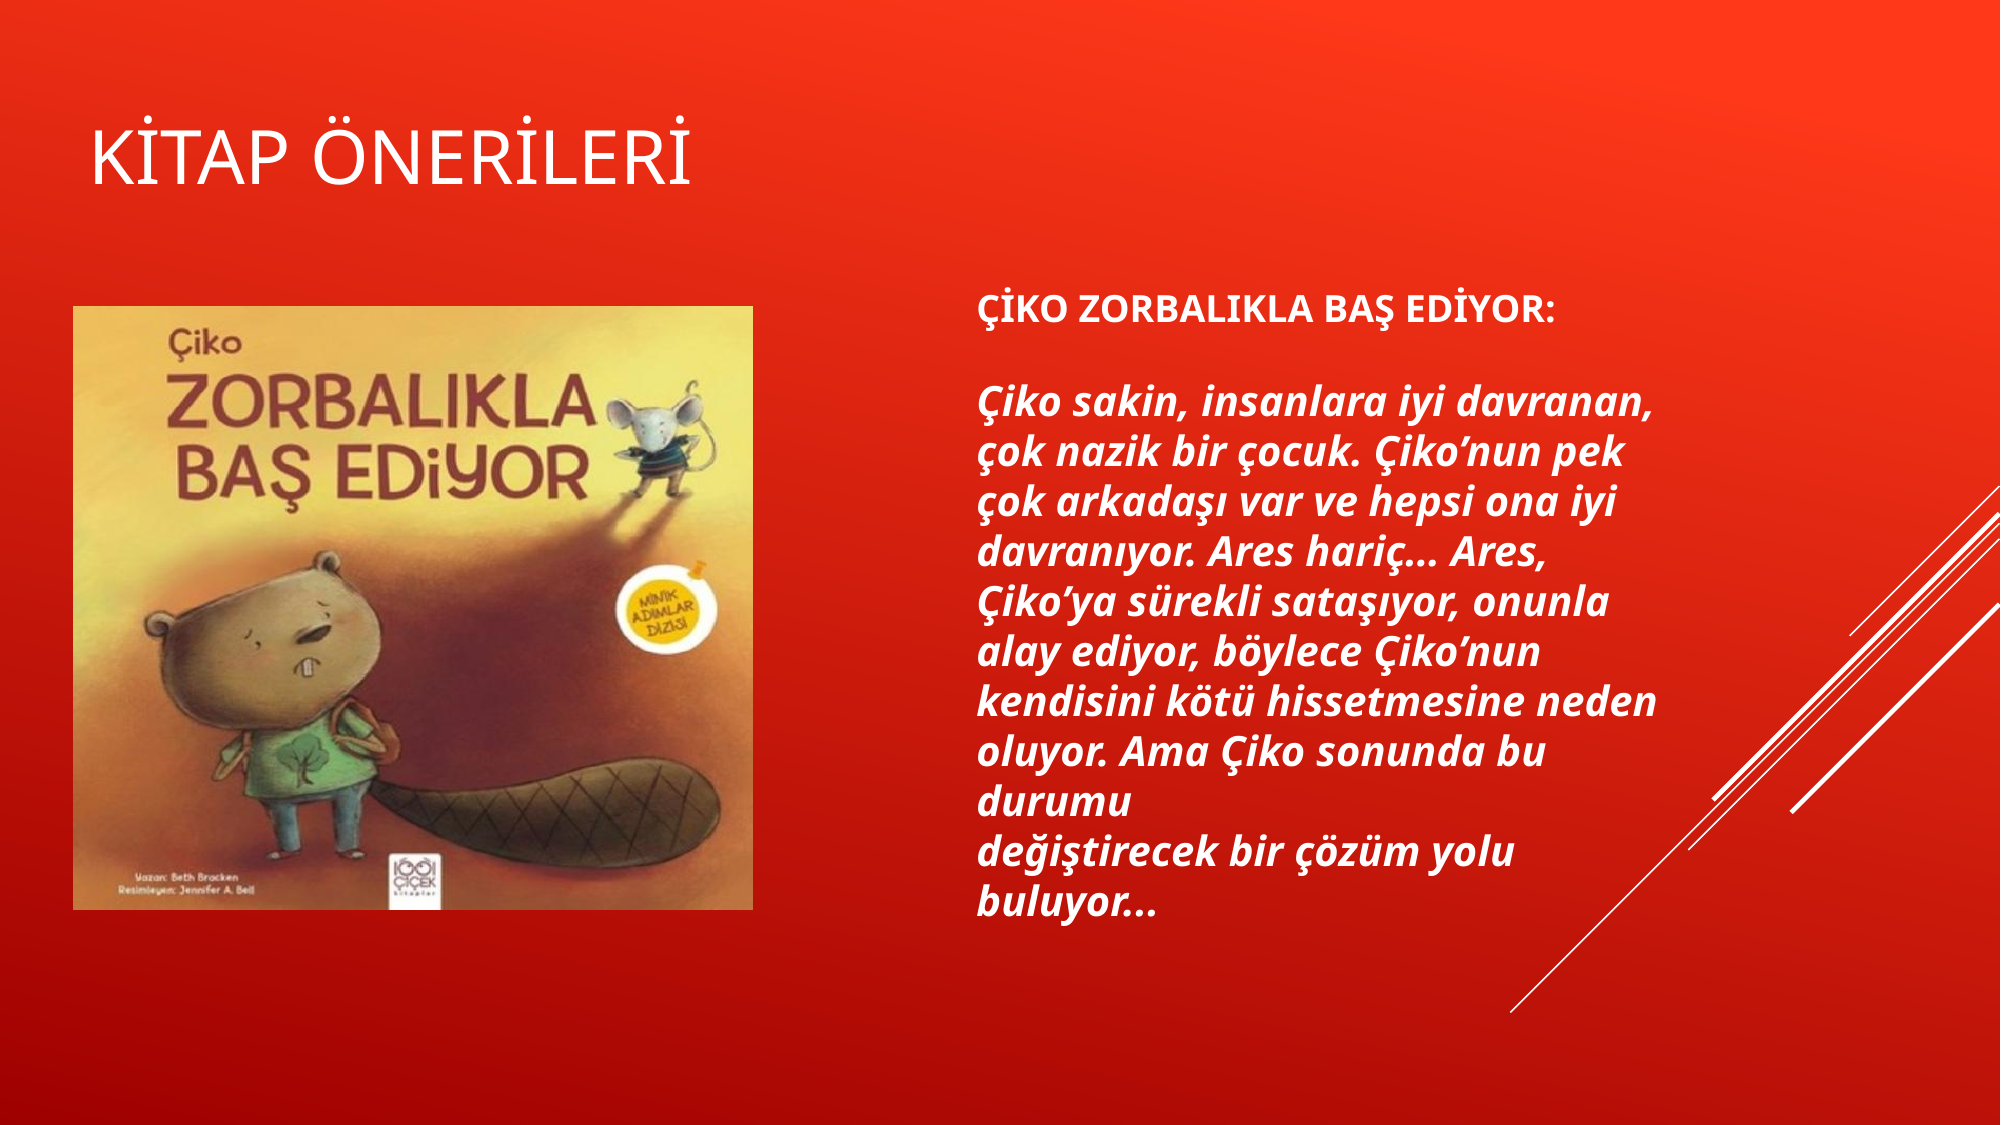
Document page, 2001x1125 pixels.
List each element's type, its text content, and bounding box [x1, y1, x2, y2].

text_box ÇİKO ZORBALIKLA BAŞ EDİYOR: Çiko sakin, insanlara iyi davranan, çok nazik bir çocuk. Çiko’nun pek çok arkadaşı var ve hepsi ona iyi davranıyor. Ares hariç… Ares, Çiko’ya sürekli sataşıyor, onunla alay ediyor, böylece Çiko’nun kendisini kötü hissetmesine neden oluyor. Ama Çiko sonunda bu durumu değiştirecek bir çözüm yolu buluyor... [961, 277, 1682, 933]
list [73, 306, 753, 910]
title KİTAP ÖNERİLERİ [73, 31, 1513, 278]
